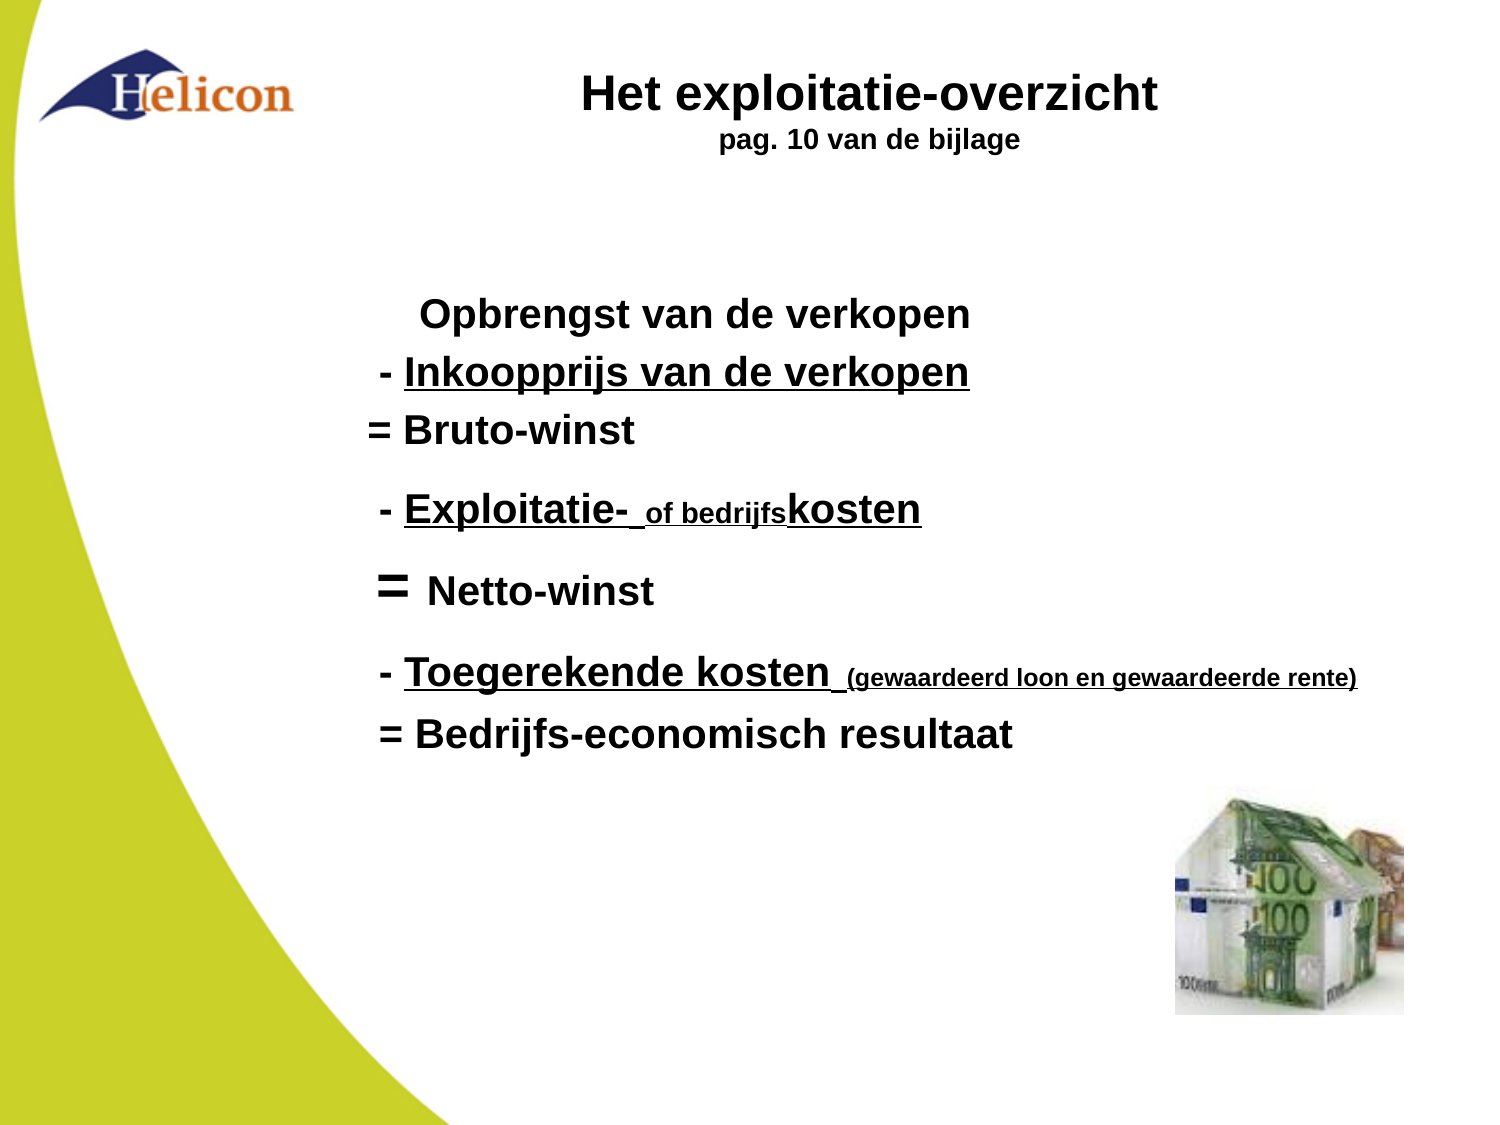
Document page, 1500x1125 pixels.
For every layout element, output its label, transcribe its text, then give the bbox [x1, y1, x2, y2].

title Het exploitatie-overzicht pag. 10 van de bijlage [324, 54, 1415, 161]
picture [0, 0, 1500, 1125]
list Opbrengst van de verkopen - Inkoopprijs van de verkopen = Bruto-winst - Exploitatie- of bedrijfskosten = Netto-winst - Toegerekende kosten (gewaardeerd loon en gewaardeerde rente) = Bedrijfs-economisch resultaat [329, 278, 1418, 1088]
